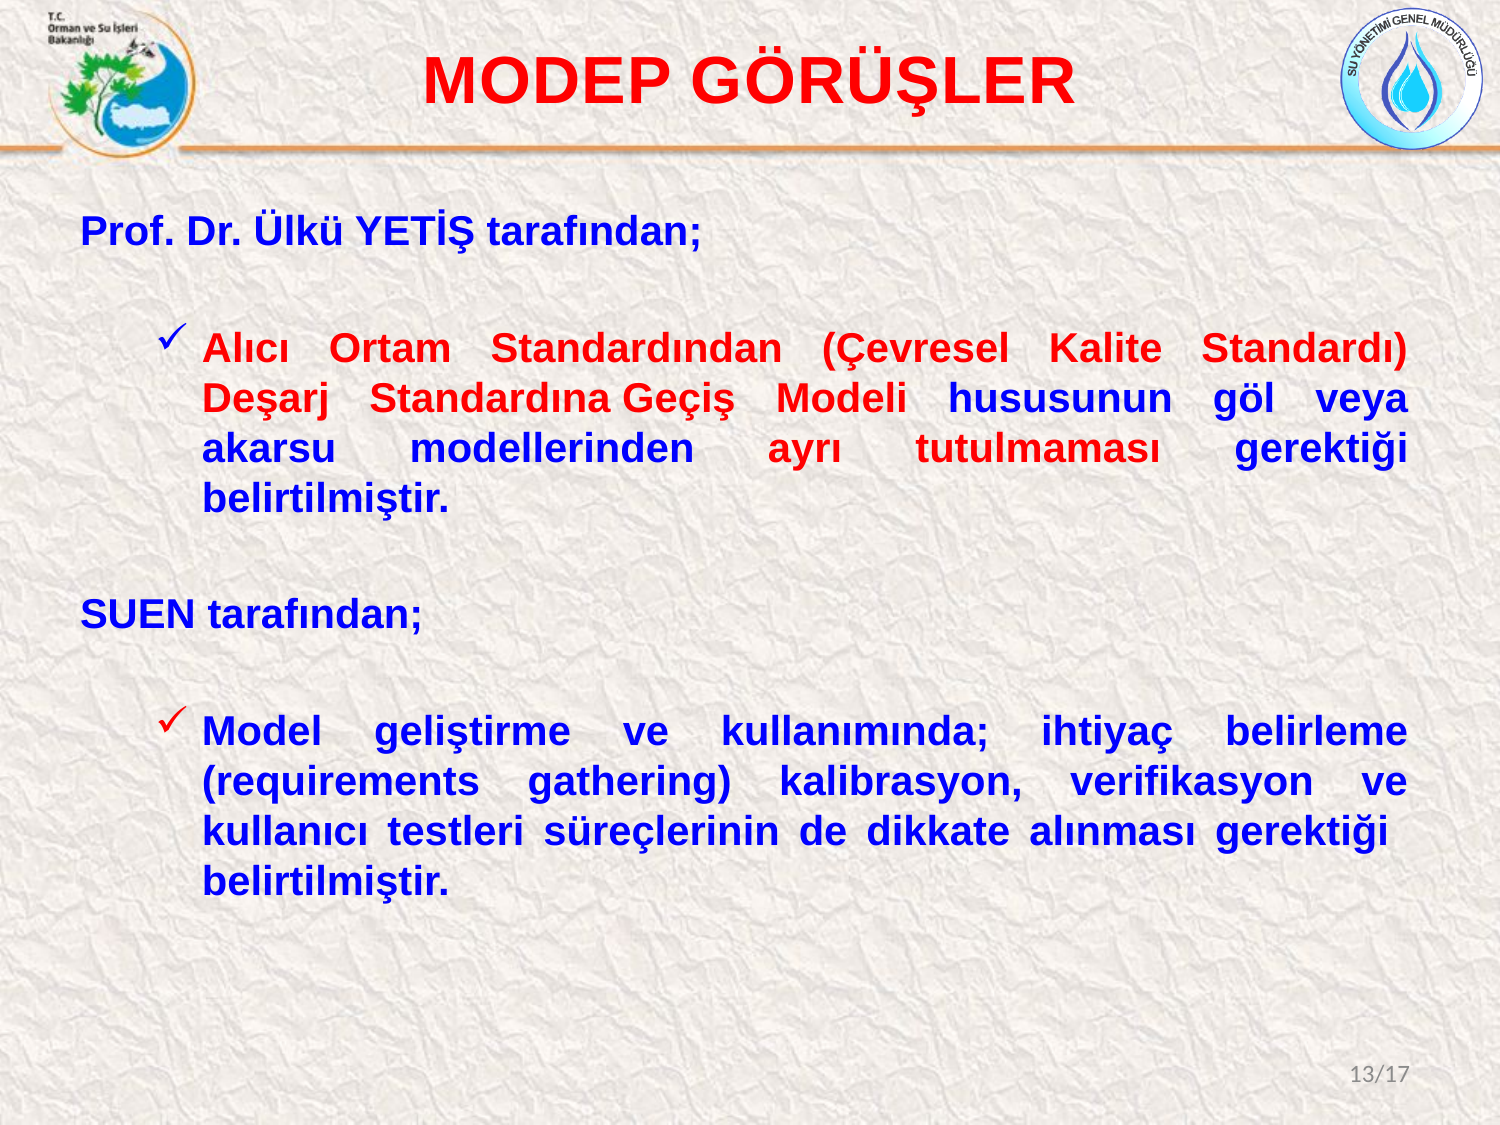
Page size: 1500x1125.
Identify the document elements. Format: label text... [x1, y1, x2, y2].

slide_number 13/17 [1074, 1042, 1425, 1103]
title MODEP GÖRÜŞLER [74, 7, 1338, 147]
text_box Prof. Dr. Ülkü YETİŞ tarafından; Alıcı Ortam Standardından (Çevresel Kalite Standardı) Deşarj Standardına Geçiş Modeli hususunun göl veya akarsu modellerinden ayrı tutulmaması gerektiği belirtilmiştir. SUEN tarafından; Model geliştirme ve kullanımında; ihtiyaç belirleme (requirements gathering) kalibrasyon, verifikasyon ve kullanıcı testleri süreçlerinin de dikkate alınması gerektiği belirtilmiştir. [64, 196, 1424, 1059]
picture [0, 0, 1500, 1125]
